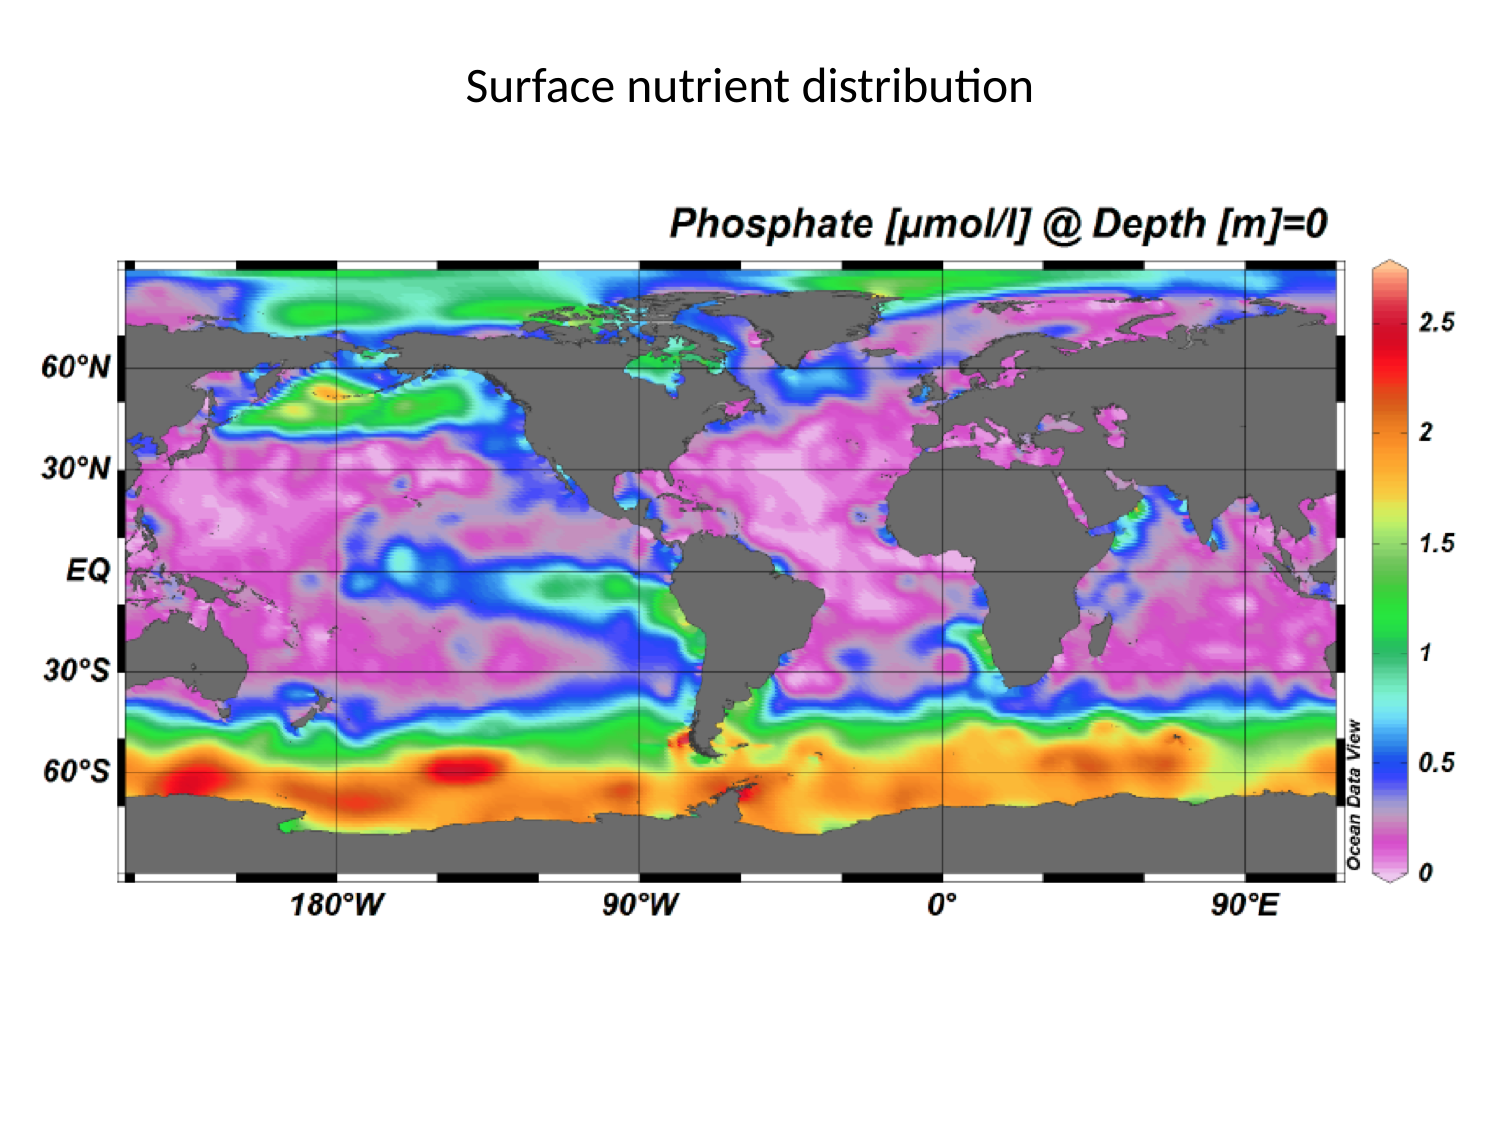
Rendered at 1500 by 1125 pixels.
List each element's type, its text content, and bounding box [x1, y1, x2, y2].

title Surface nutrient distribution [75, 45, 1425, 121]
picture [0, 176, 1500, 946]
